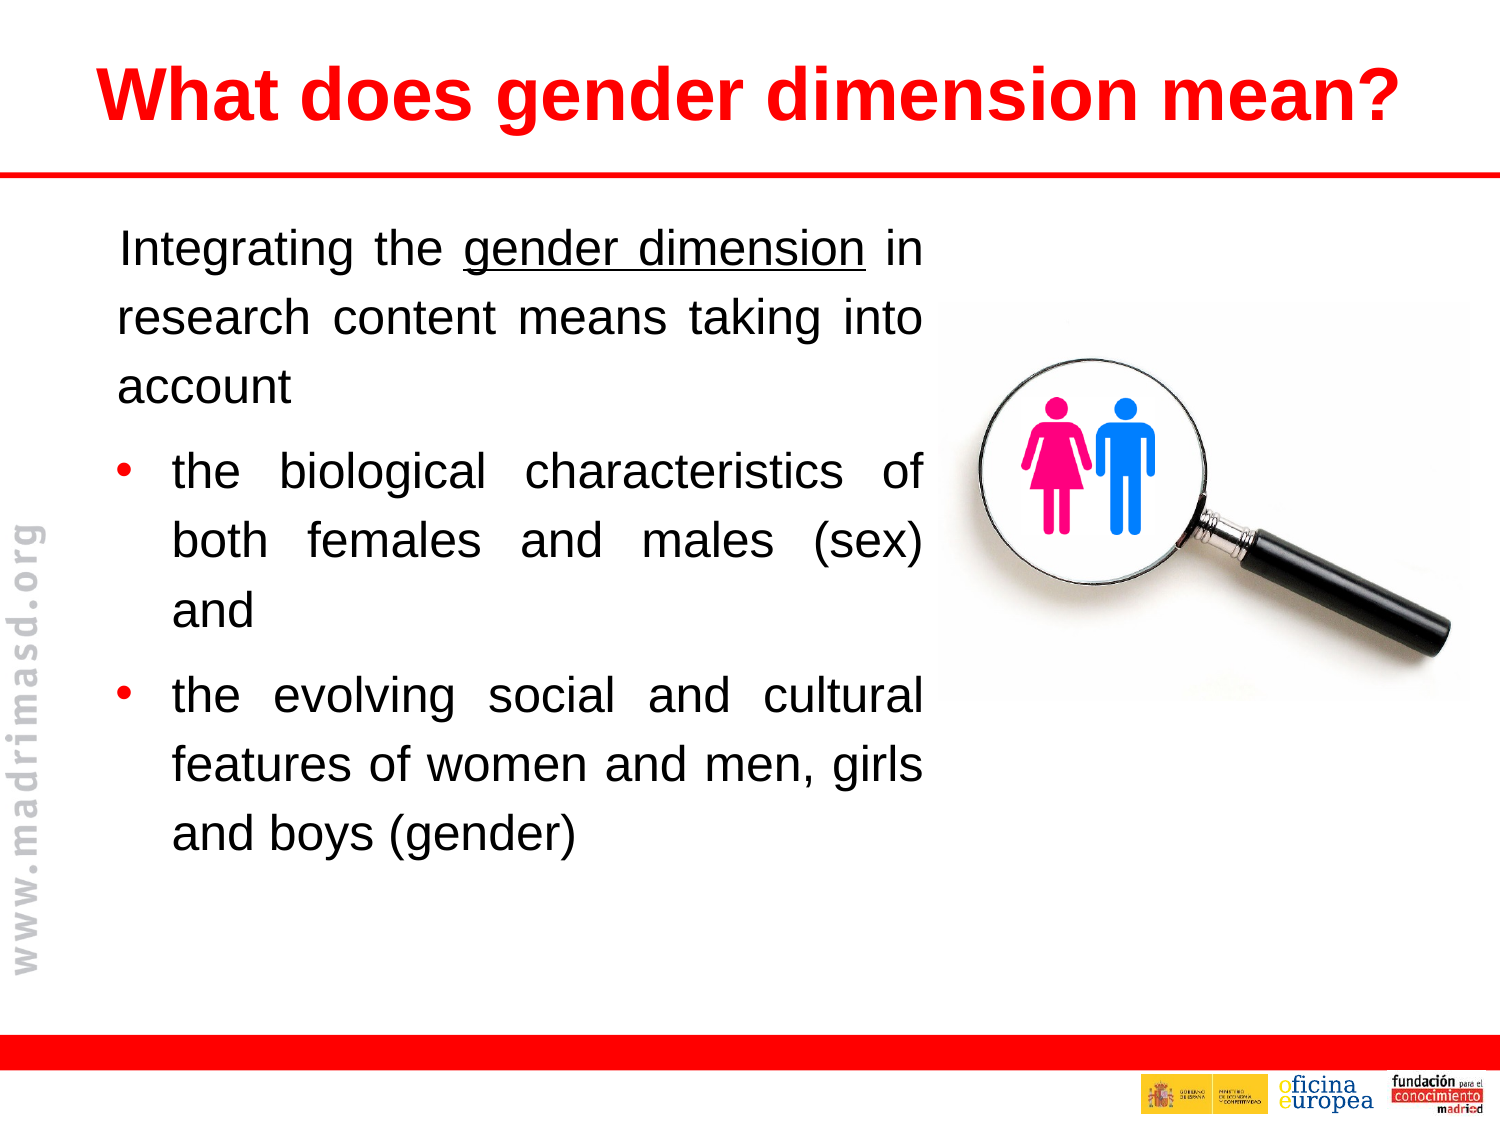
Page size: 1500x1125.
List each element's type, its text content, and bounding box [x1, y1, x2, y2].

picture [1141, 1074, 1268, 1114]
picture [938, 302, 1470, 701]
picture [5, 524, 46, 976]
title What does gender dimension mean? [74, 18, 1426, 162]
list Integrating the gender dimension in research content means taking into account the biological characteristics of both females and males (sex) and the evolving social and cultural features of women and men, girls and boys (gender) [100, 199, 940, 1021]
picture [1387, 1070, 1486, 1117]
